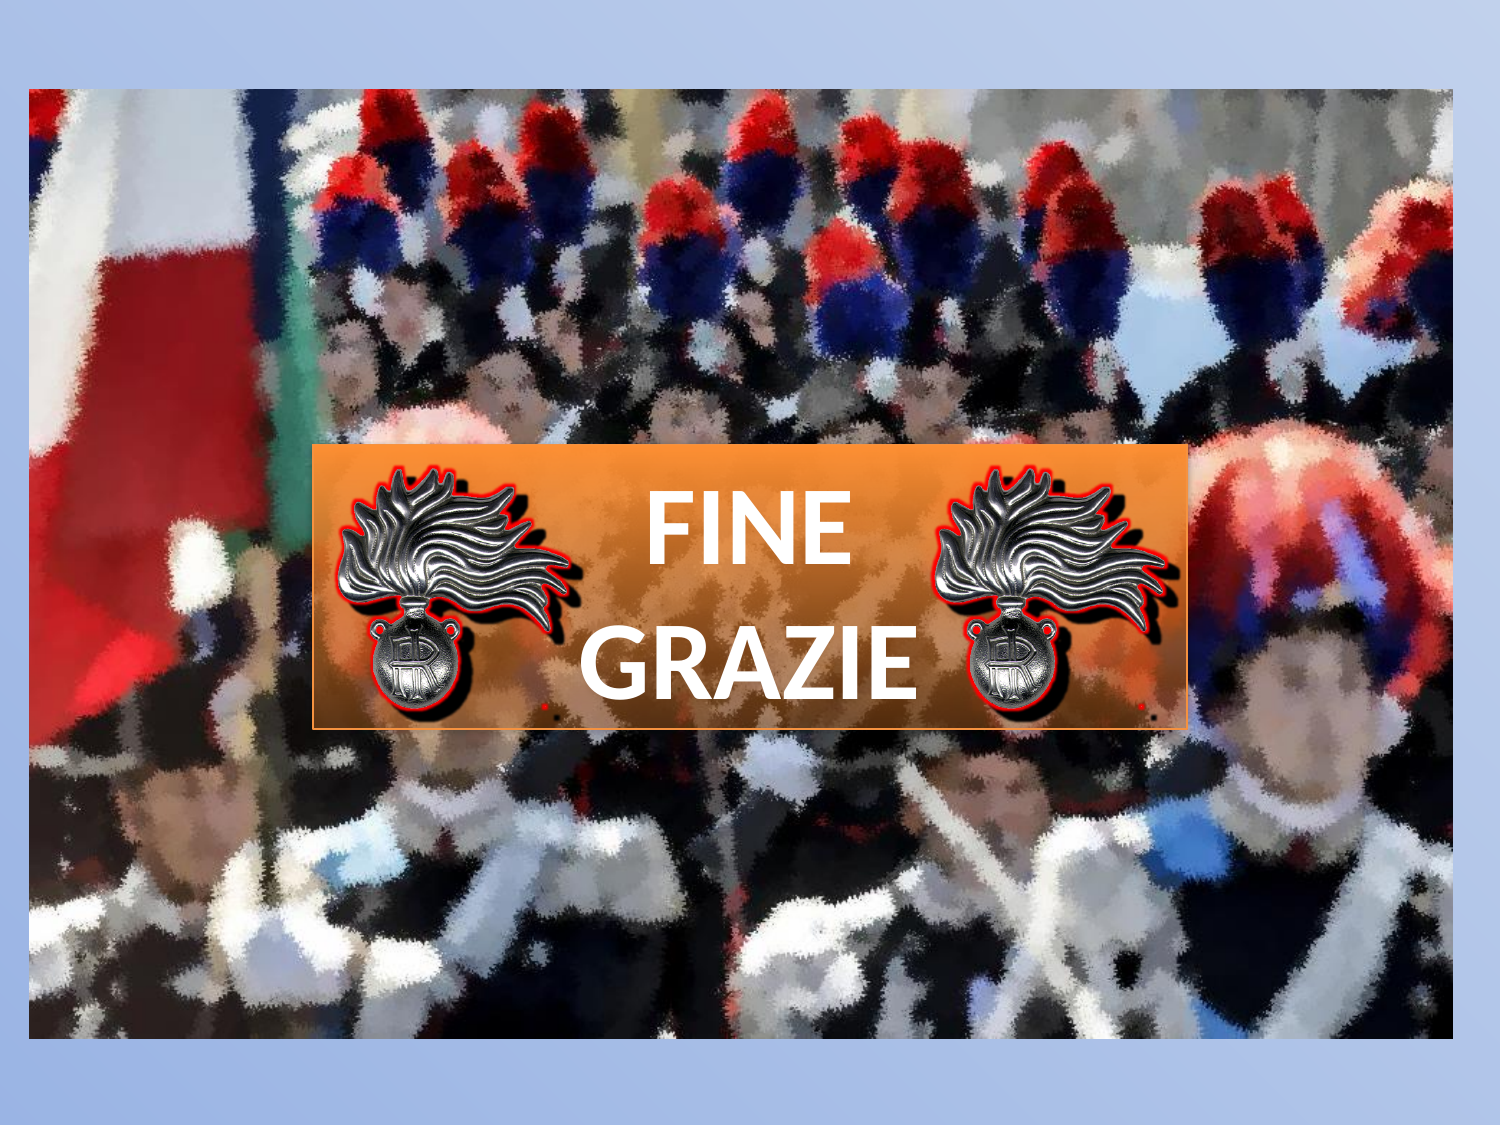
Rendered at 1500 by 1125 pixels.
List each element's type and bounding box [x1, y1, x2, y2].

picture [29, 89, 1453, 1040]
